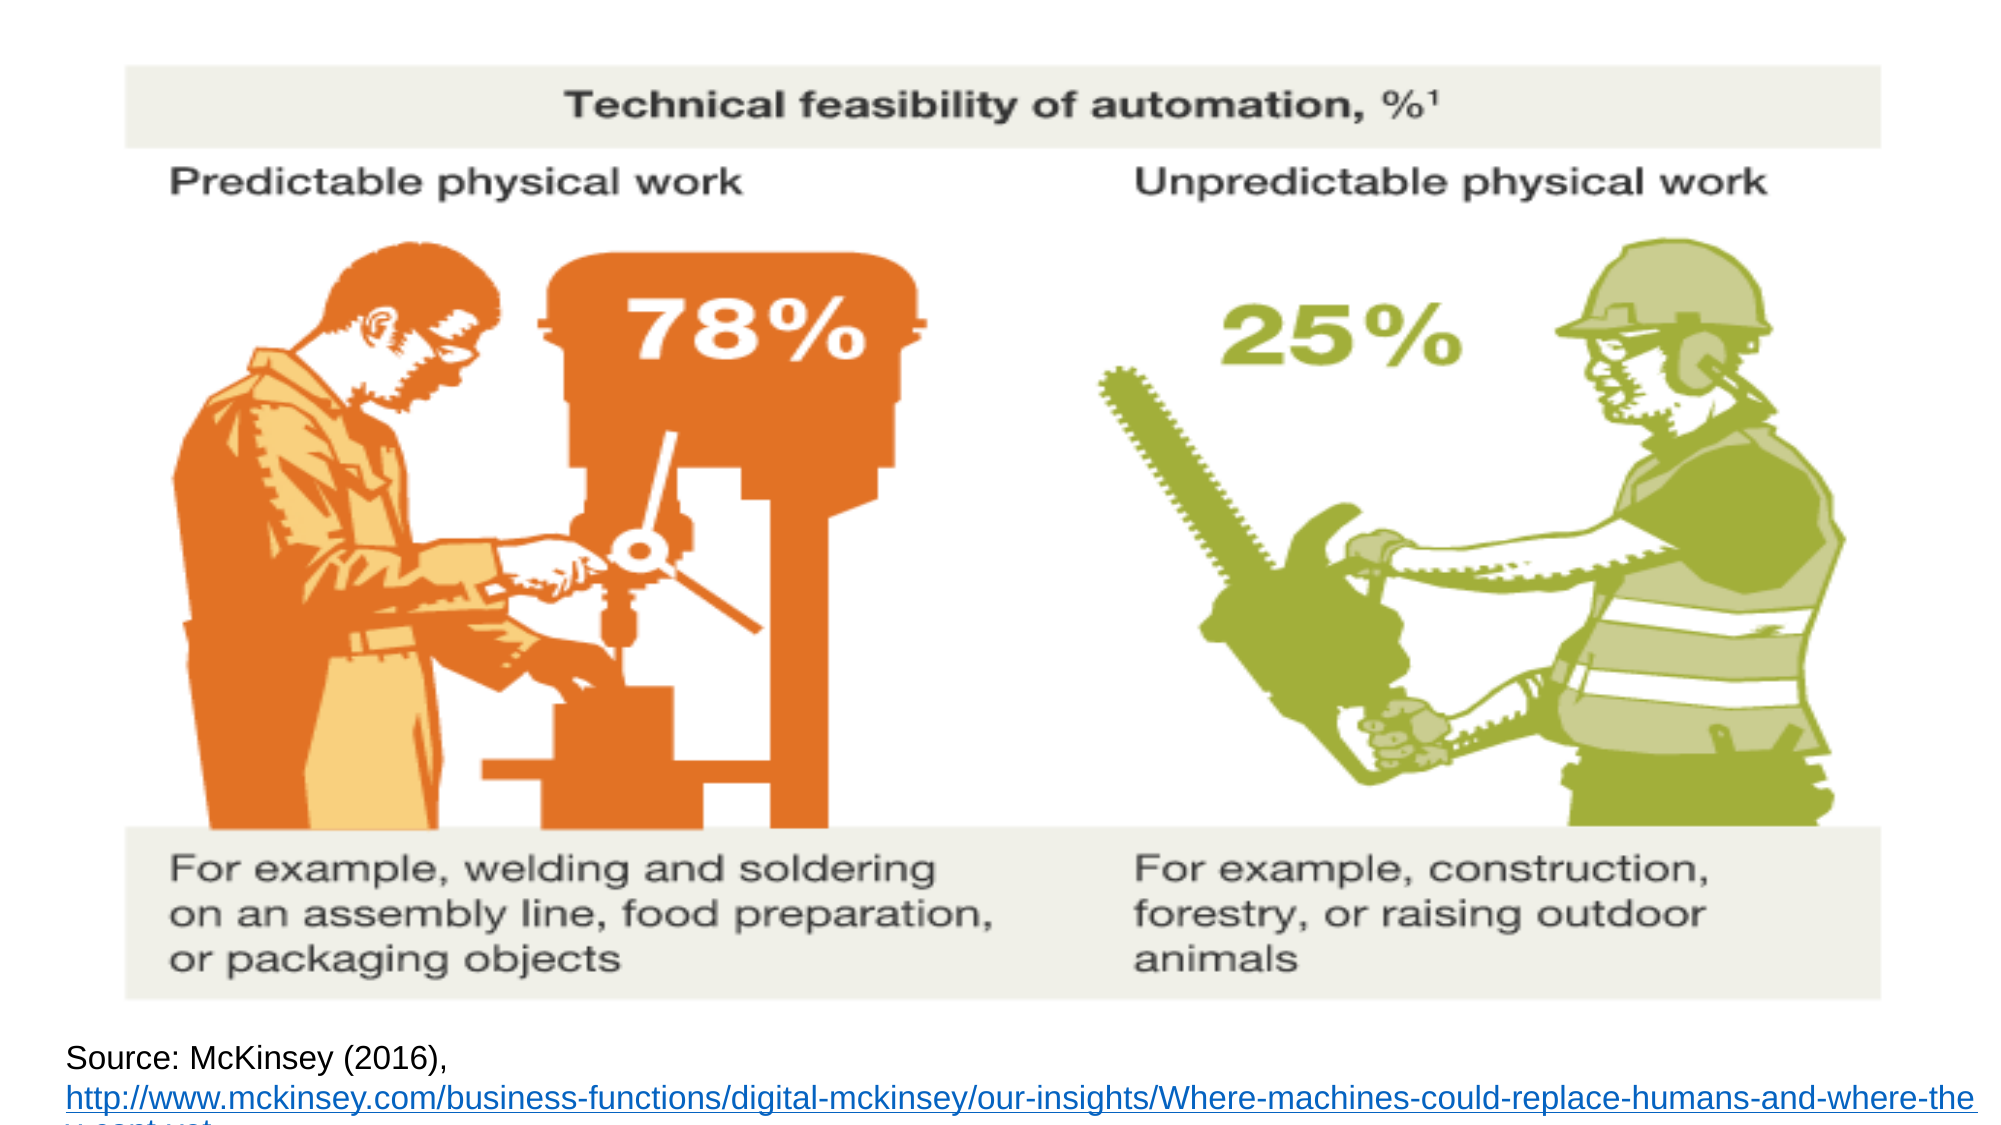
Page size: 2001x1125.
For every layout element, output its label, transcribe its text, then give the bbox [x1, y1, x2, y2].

text_box Source: McKinsey (2016), http://www.mckinsey.com/business-functions/digital-mckinsey/our-insights/Where-machines-could-replace-humans-and-where-they-cant-yet [50, 1029, 2000, 1125]
picture [117, 54, 1908, 1024]
